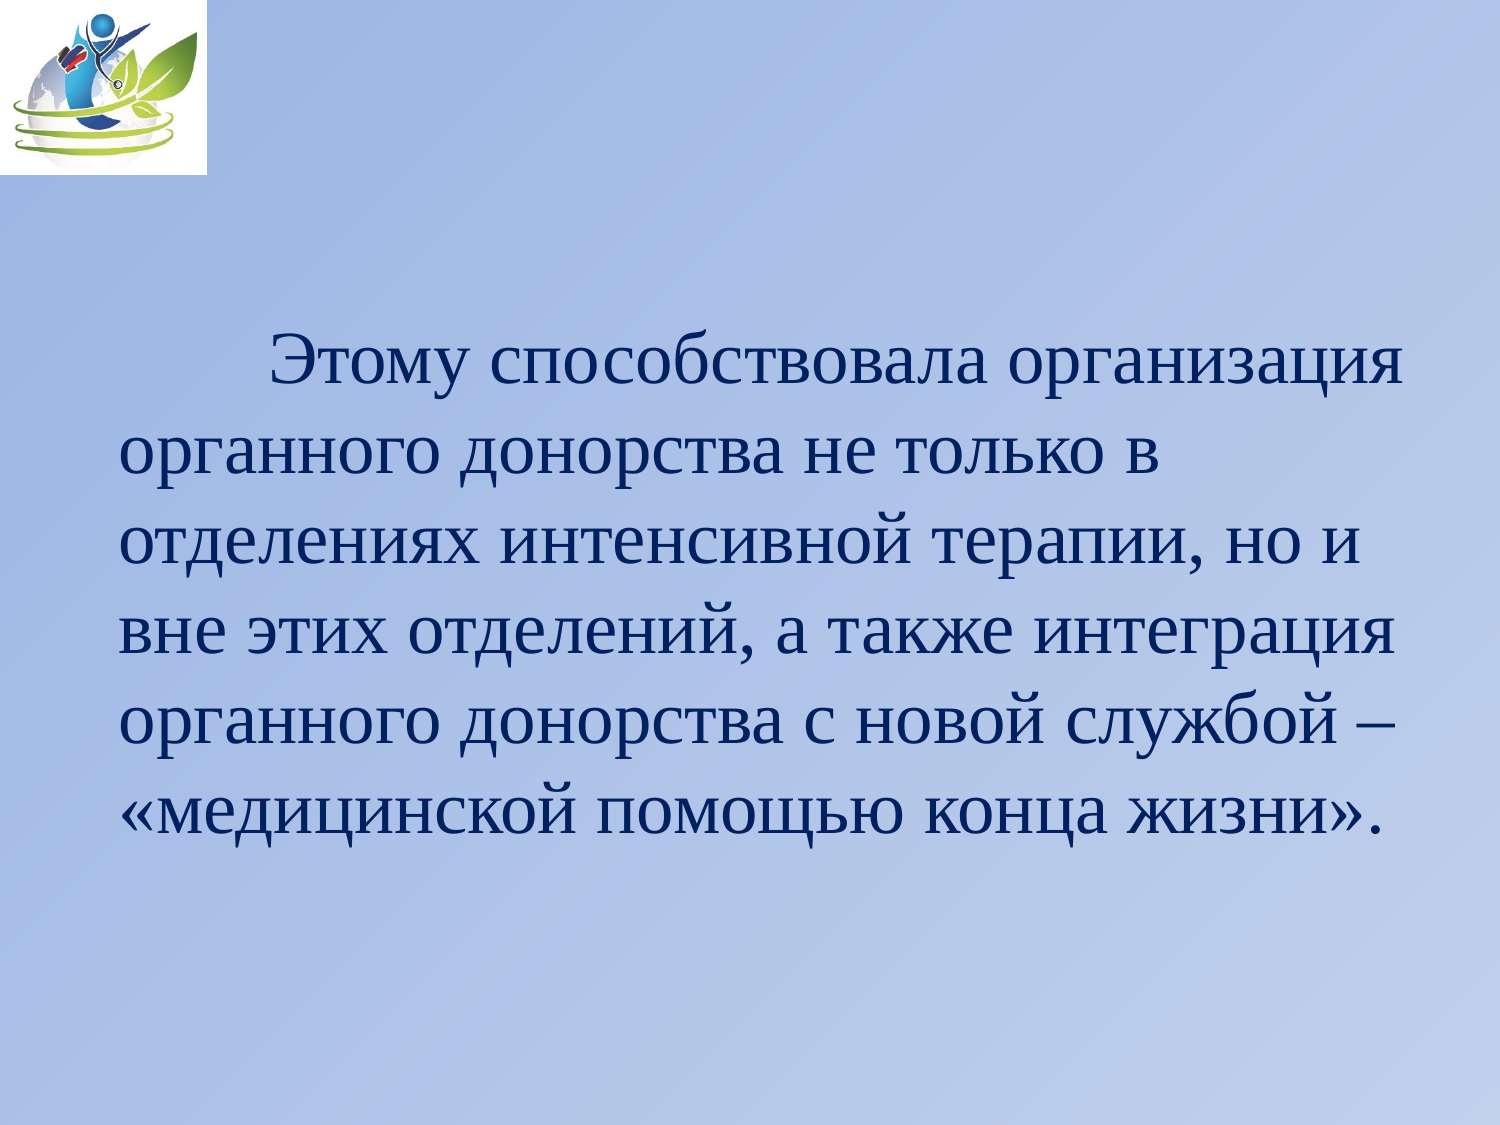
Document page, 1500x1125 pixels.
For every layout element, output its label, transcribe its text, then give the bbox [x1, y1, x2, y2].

picture [0, 0, 207, 175]
list Этому способствовала организация органного донорства не только в отделениях интенсивной терапии, но и вне этих отделений, а также интеграция органного донорства с новой службой – «медицинской помощью конца жизни». [103, 196, 1427, 1058]
